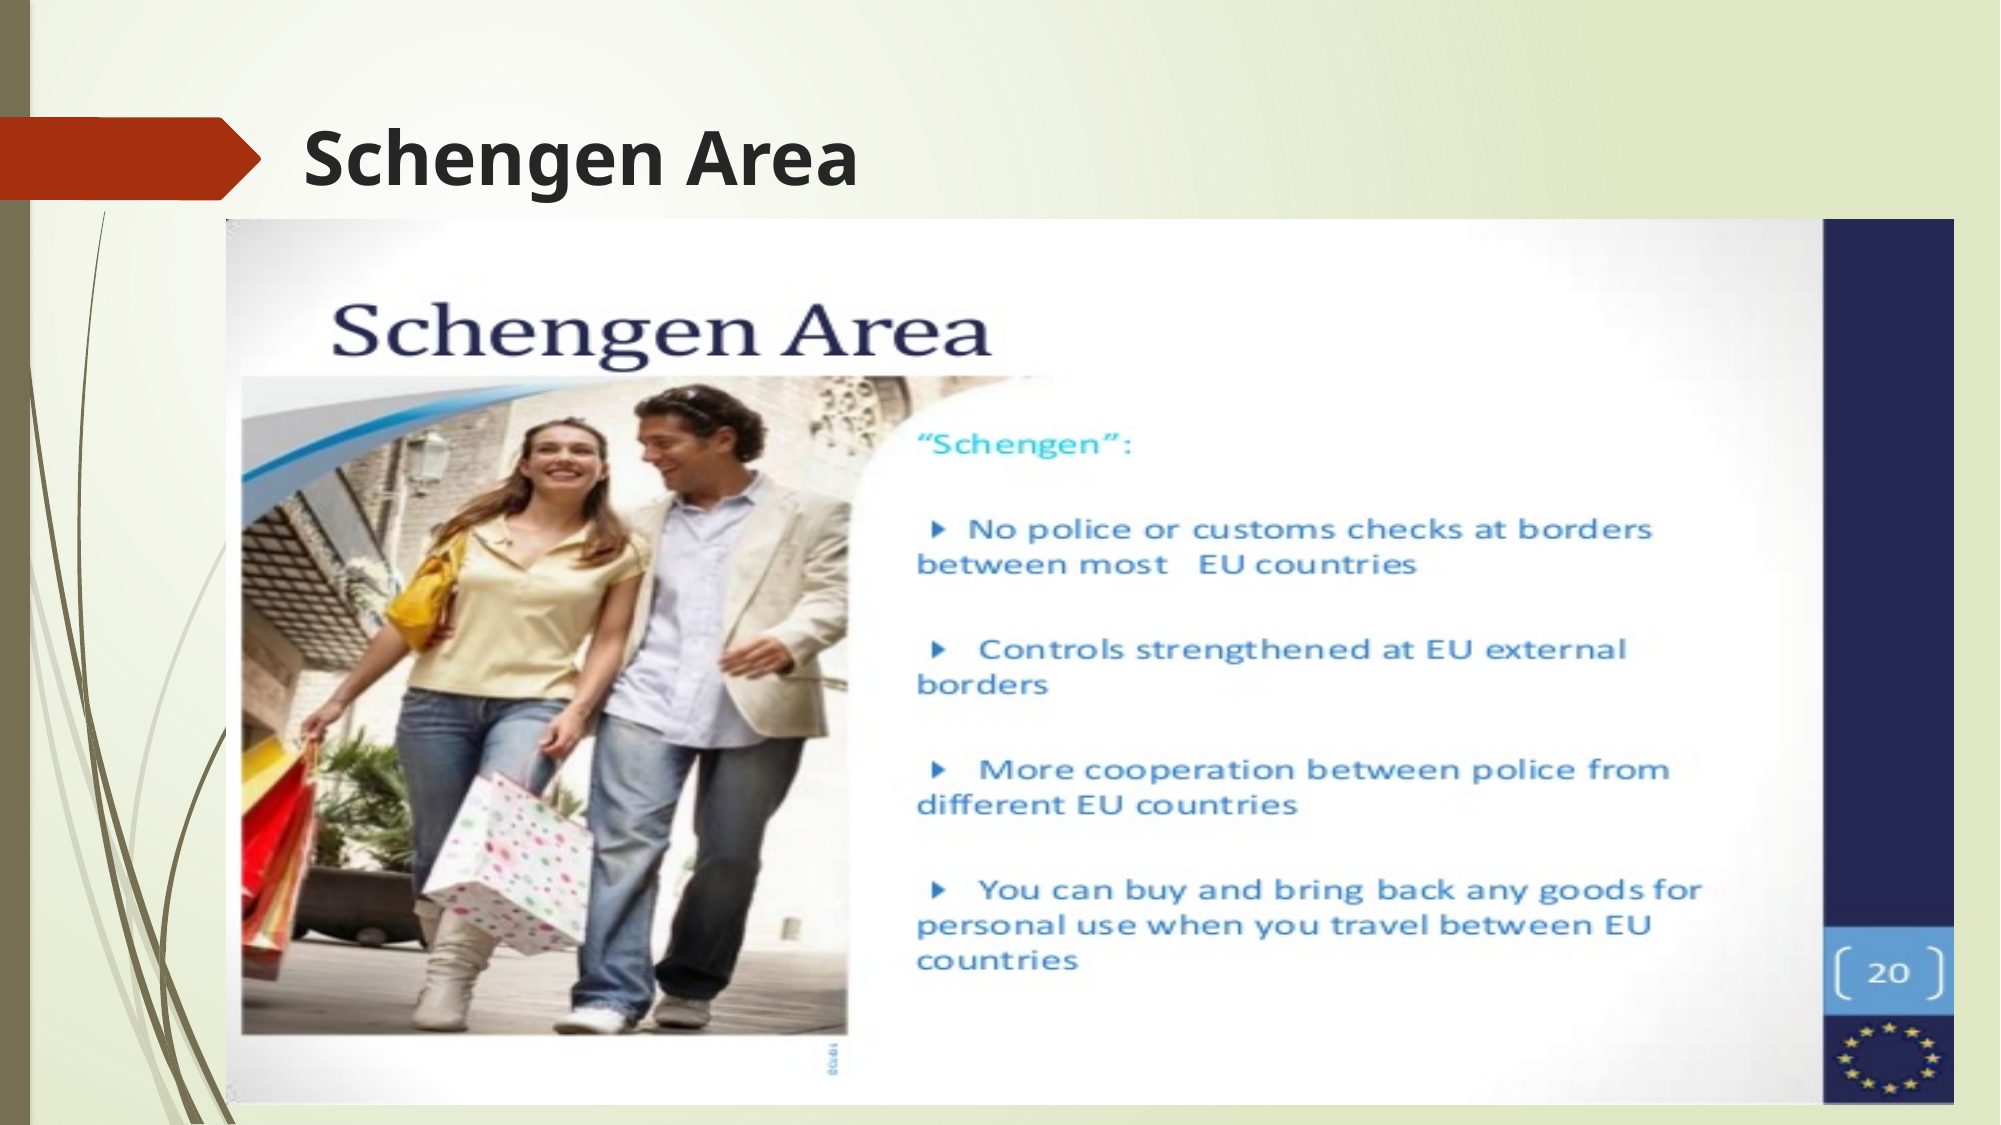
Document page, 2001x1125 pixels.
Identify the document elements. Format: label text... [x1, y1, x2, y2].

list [226, 219, 1954, 1106]
title Schengen Area [289, 102, 1888, 219]
